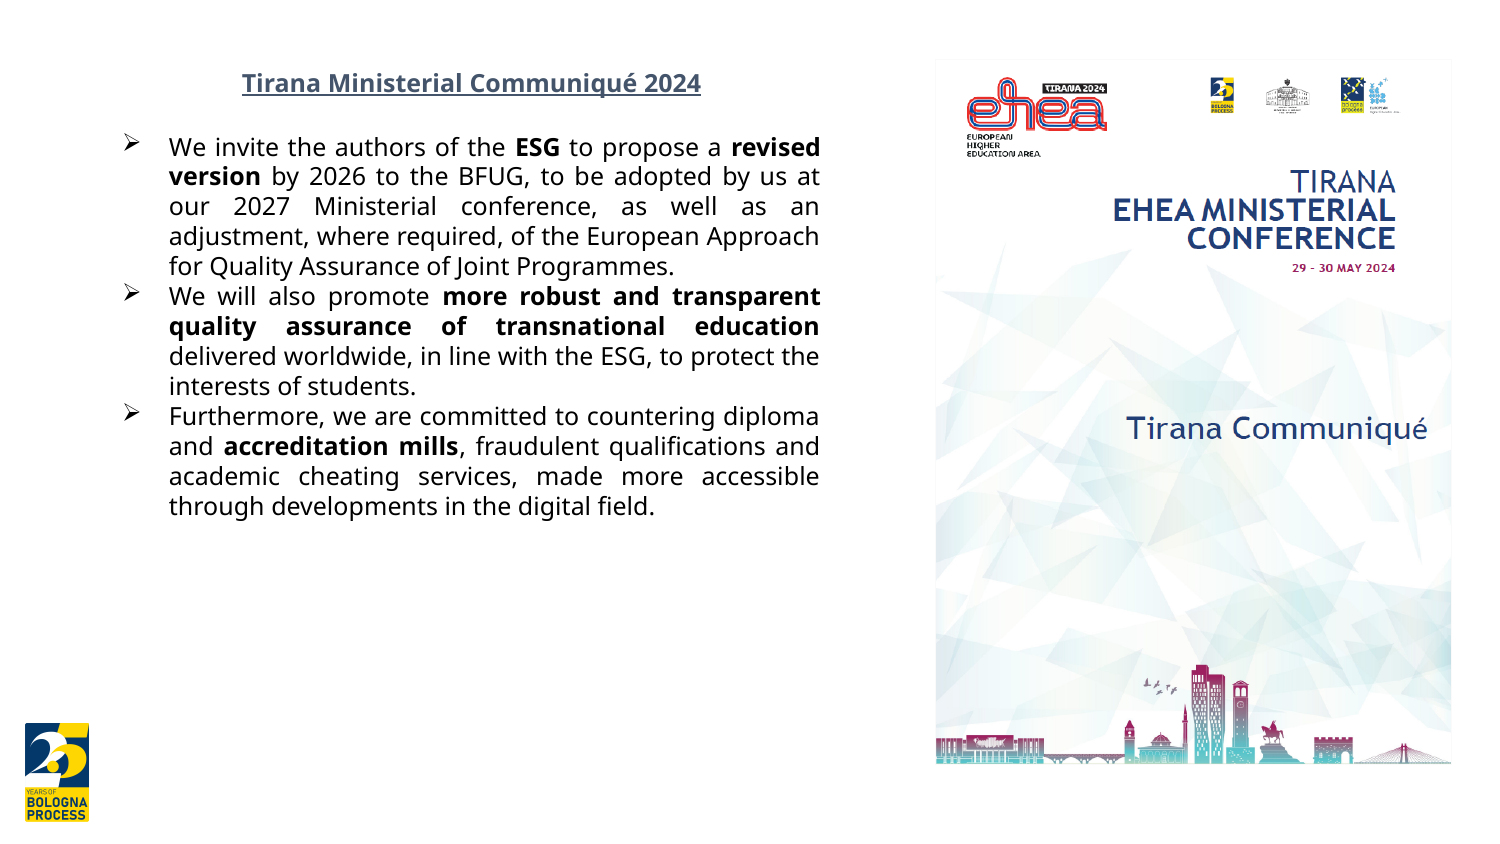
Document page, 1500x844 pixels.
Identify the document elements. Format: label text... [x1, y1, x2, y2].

picture [25, 723, 90, 823]
picture [935, 59, 1452, 765]
text_box Tirana Ministerial Communiqué 2024 We invite the authors of the ESG to propose a revised version by 2026 to the BFUG, to be adopted by us at our 2027 Ministerial conference, as well as an adjustment, where required, of the European Approach for Quality Assurance of Joint Programmes. We will also promote more robust and transparent quality assurance of transnational education delivered worldwide, in line with the ESG, to protect the interests of students. Furthermore, we are committed to countering diploma and accreditation mills, fraudulent qualifications and academic cheating services, made more accessible through developments in the digital field. [107, 59, 836, 528]
